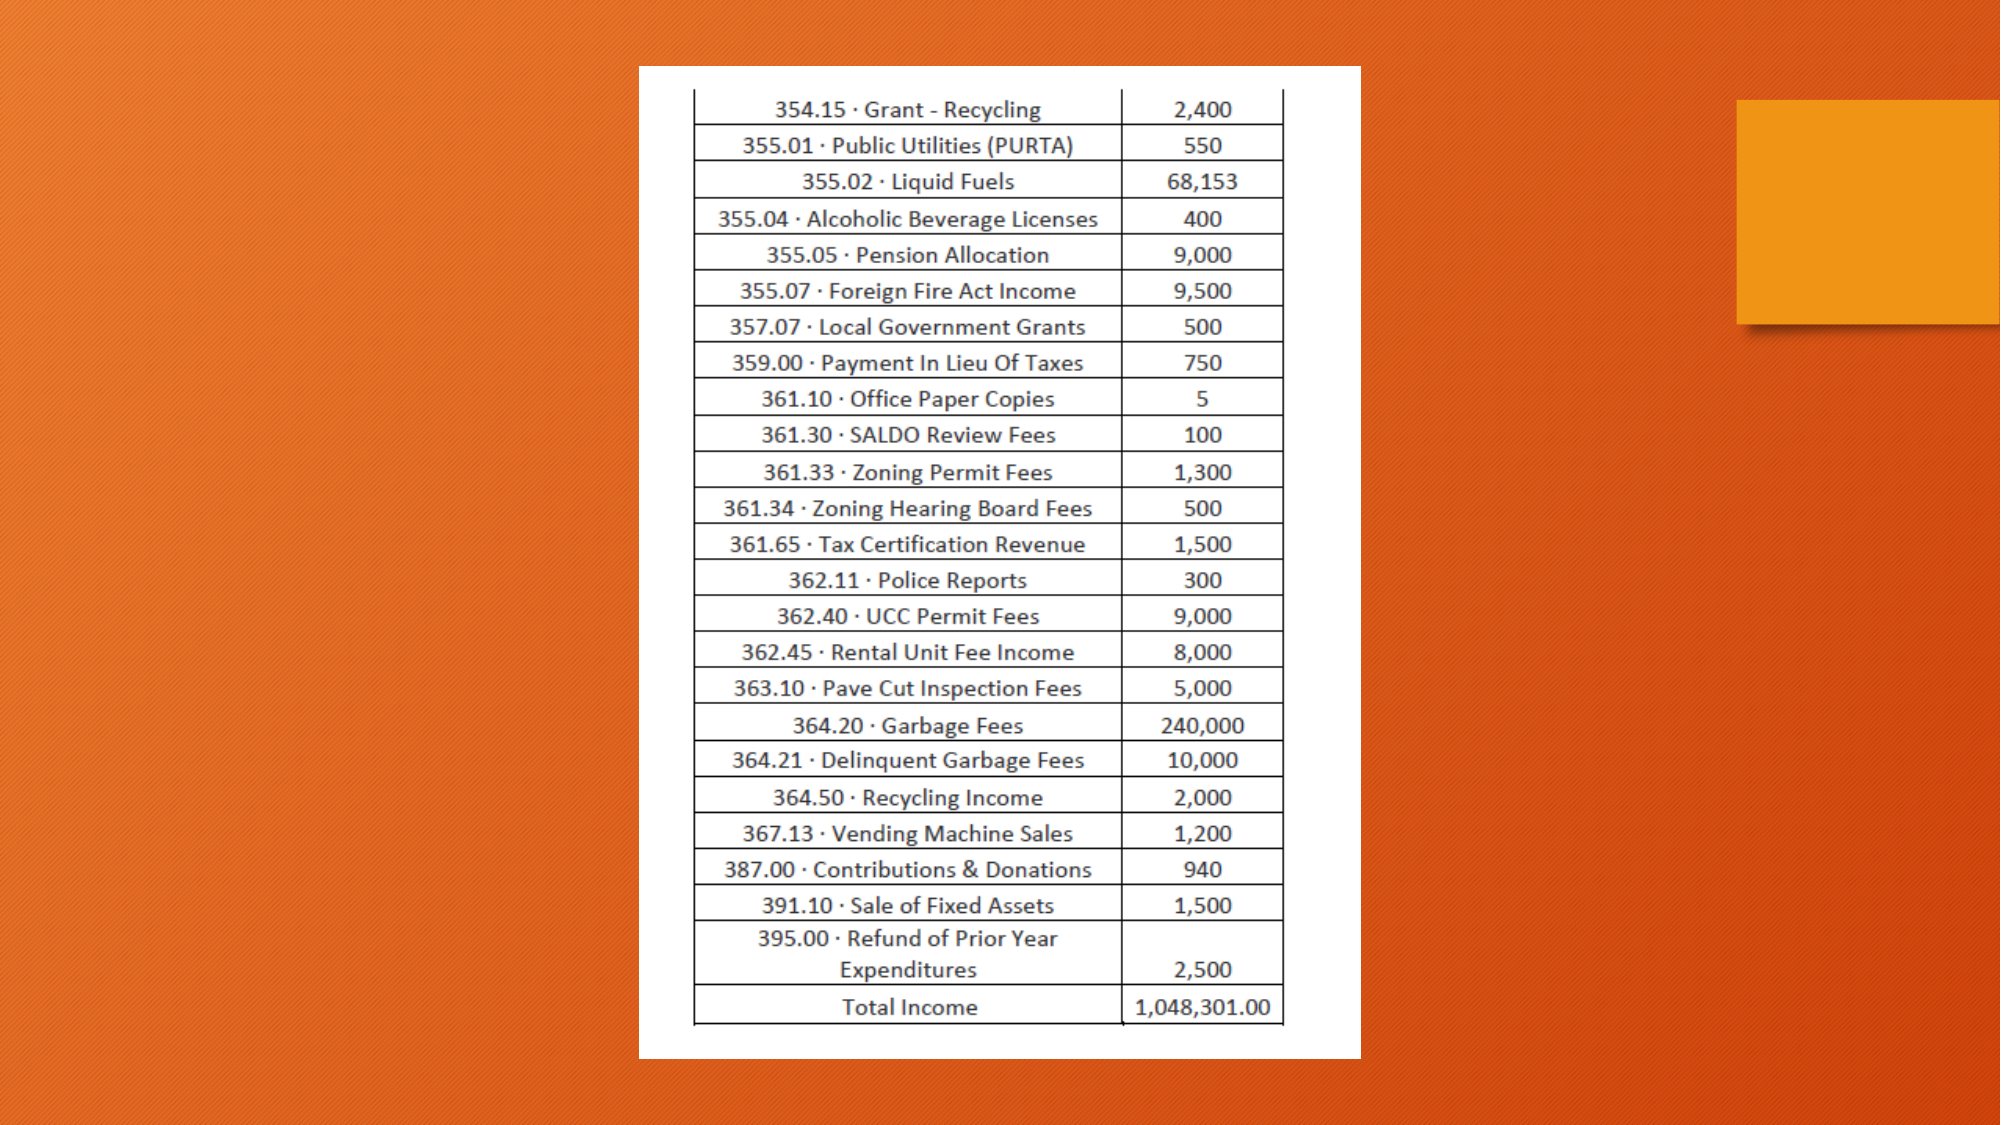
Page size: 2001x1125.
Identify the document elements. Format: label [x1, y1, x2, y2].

picture [639, 66, 1361, 1059]
picture [1736, 325, 2000, 347]
